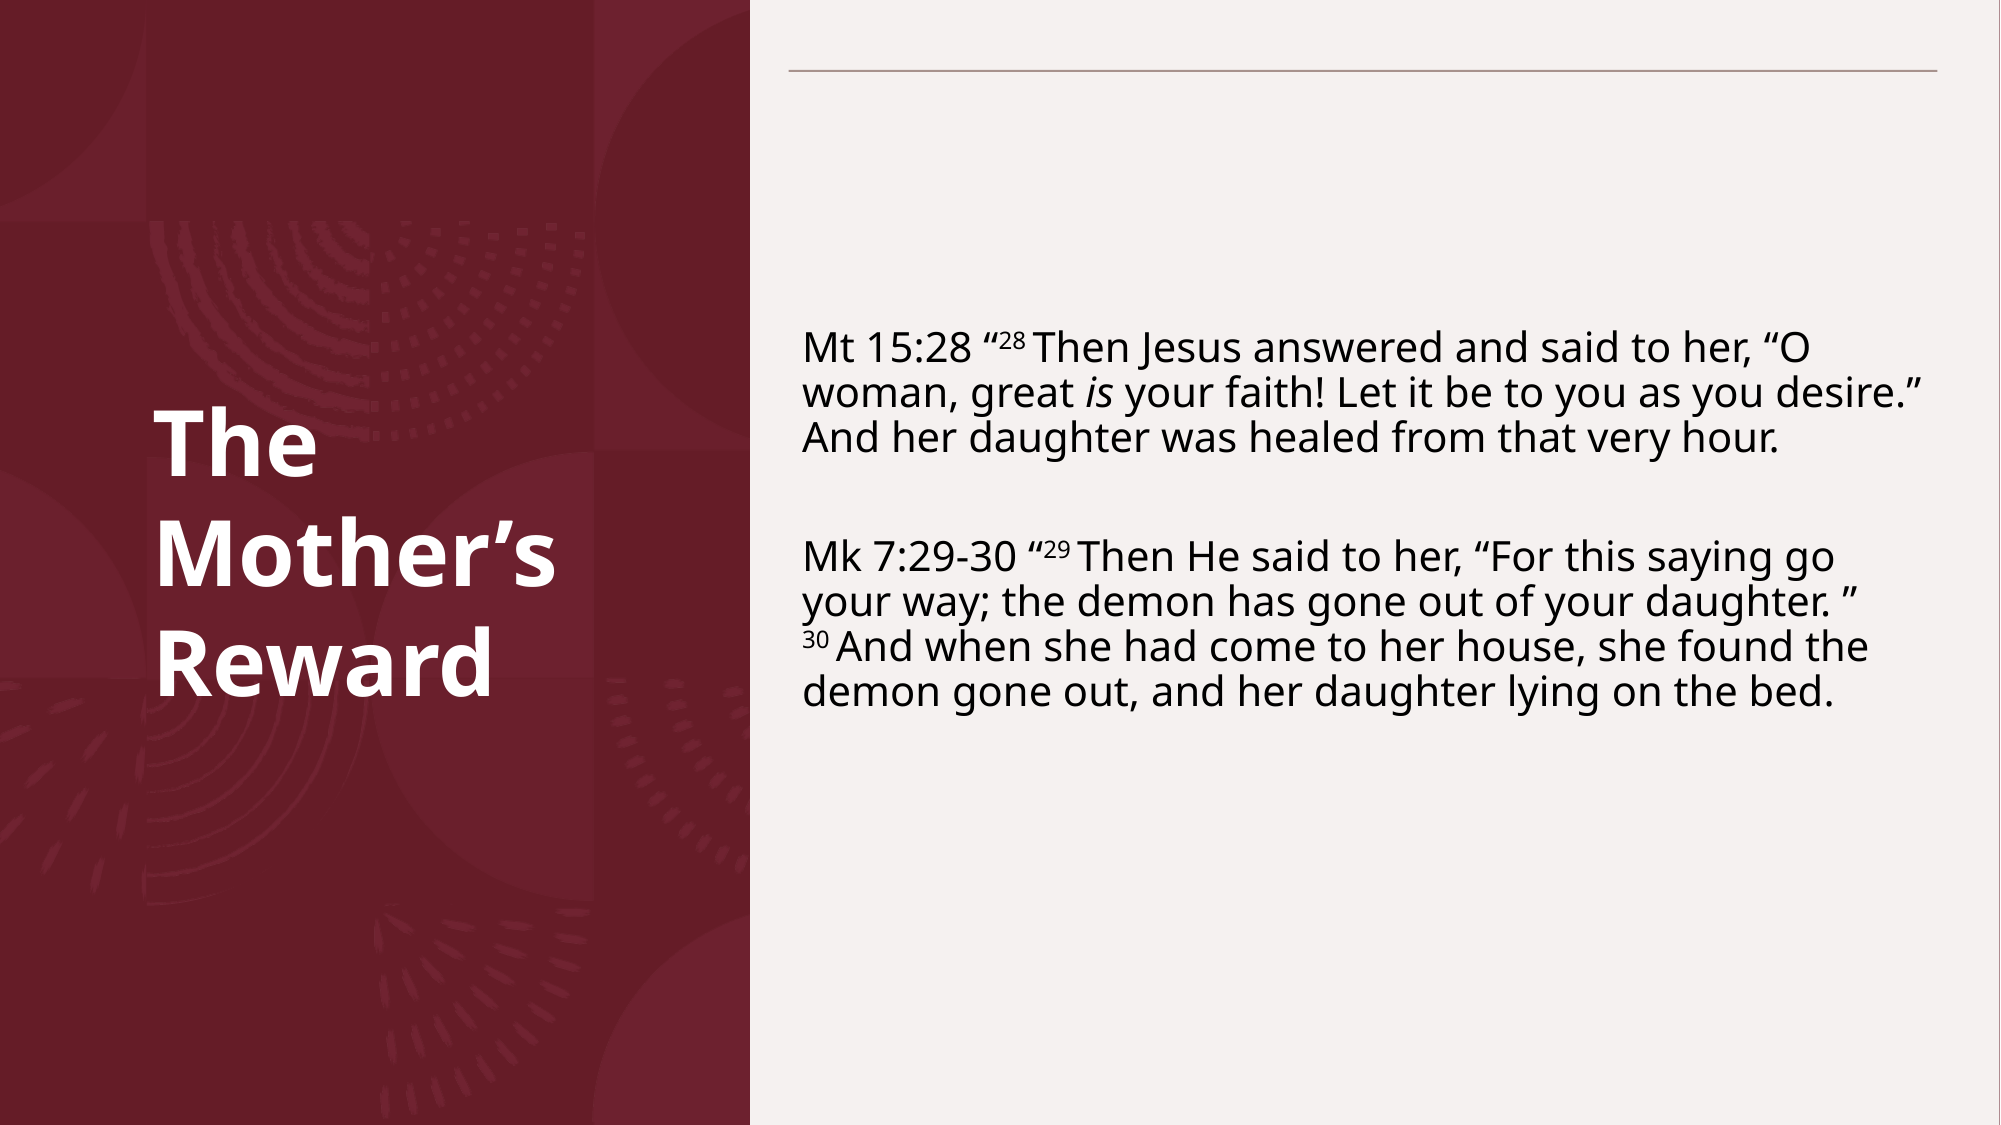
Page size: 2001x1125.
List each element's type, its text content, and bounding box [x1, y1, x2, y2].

title The Mother’s Reward [137, 91, 612, 1007]
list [788, 70, 1938, 1125]
text_box [0, 0, 751, 1125]
text_box [751, 0, 2000, 1125]
